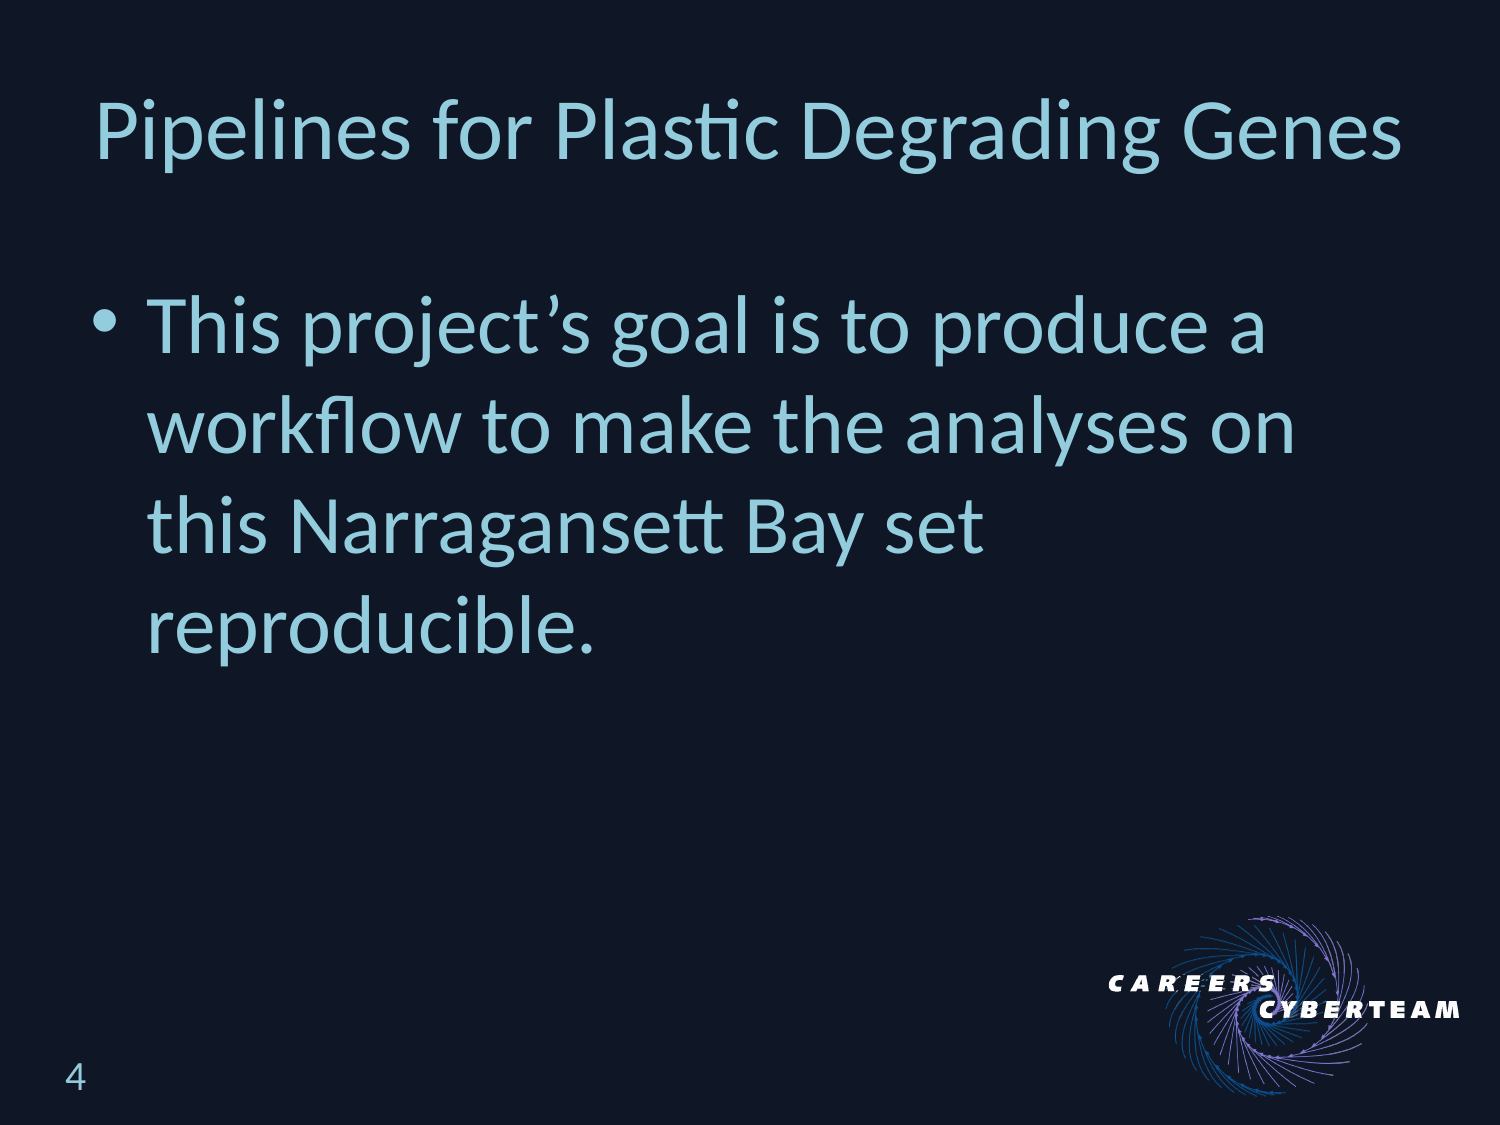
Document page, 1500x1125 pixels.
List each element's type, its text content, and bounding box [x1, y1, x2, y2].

list This project’s goal is to produce a workflow to make the analyses on this Narragansett Bay set reproducible. [75, 262, 1425, 913]
text_box 4 [50, 1034, 1276, 1115]
title Pipelines for Plastic Degrading Genes [75, 30, 1425, 218]
picture [1062, 912, 1471, 1100]
